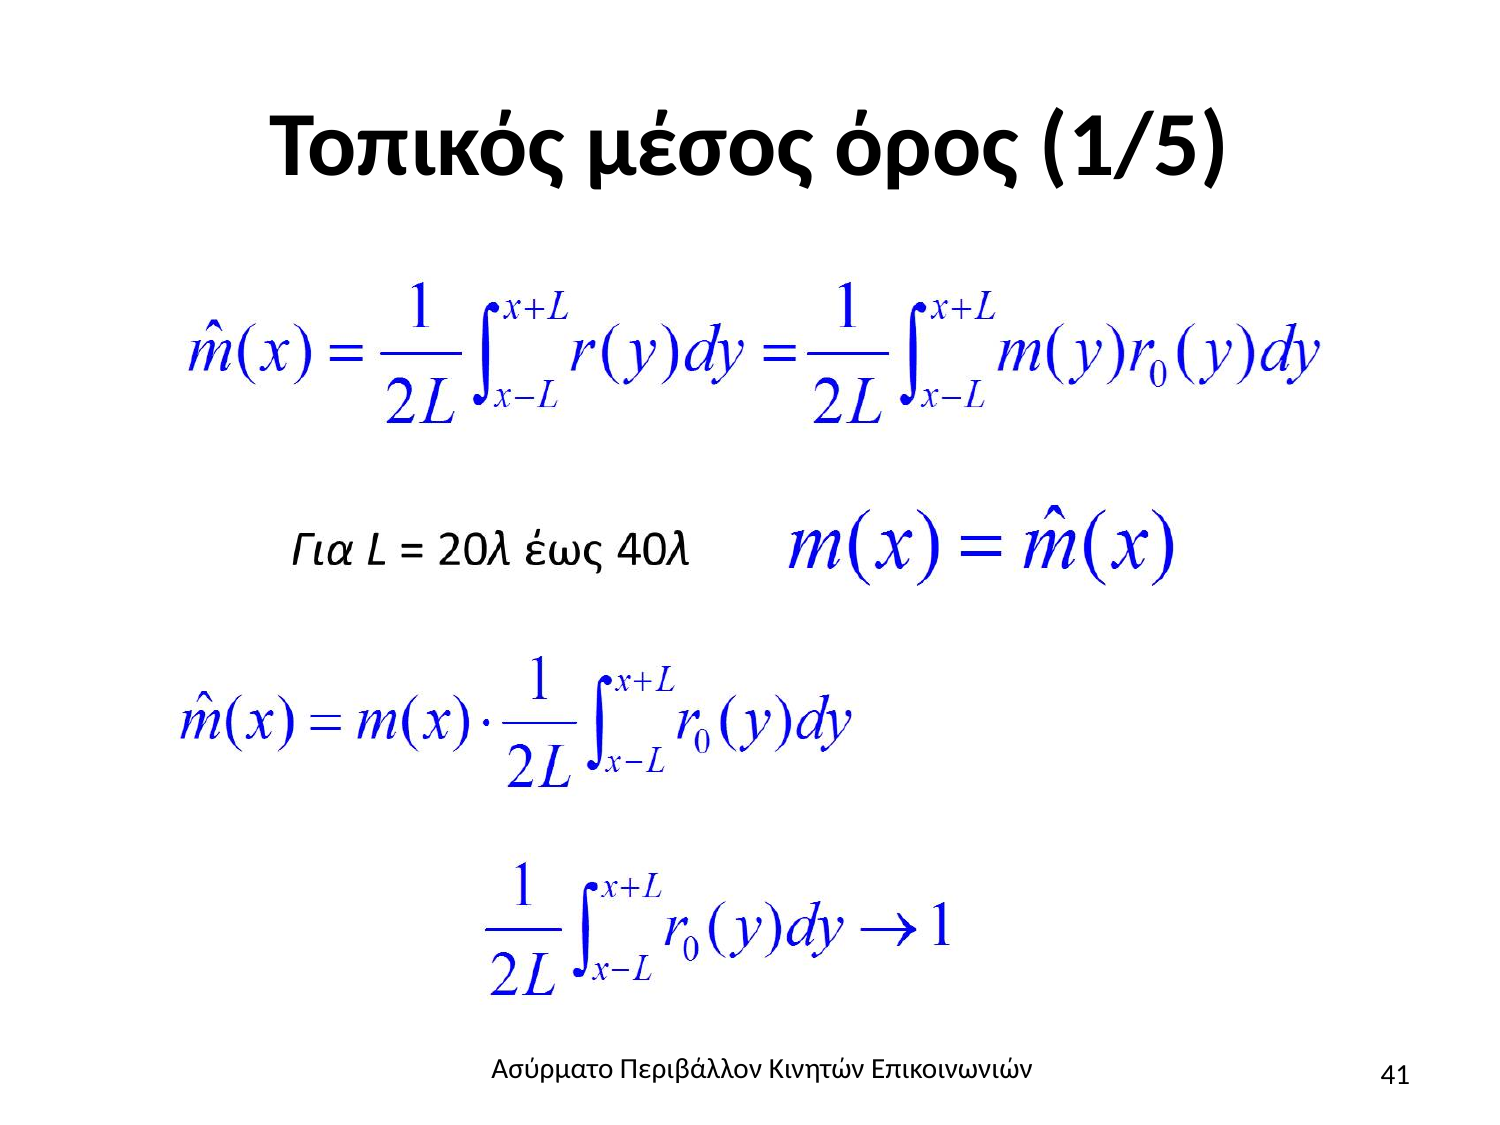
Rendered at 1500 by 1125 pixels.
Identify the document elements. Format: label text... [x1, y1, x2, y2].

text_box 41 [1074, 1042, 1425, 1103]
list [170, 262, 1330, 1006]
title Τοπικός μέσος όρος (1/5) [75, 45, 1425, 233]
text_box Ασύρματο Περιβάλλον Κινητών Επικοινωνιών [450, 1037, 1075, 1098]
